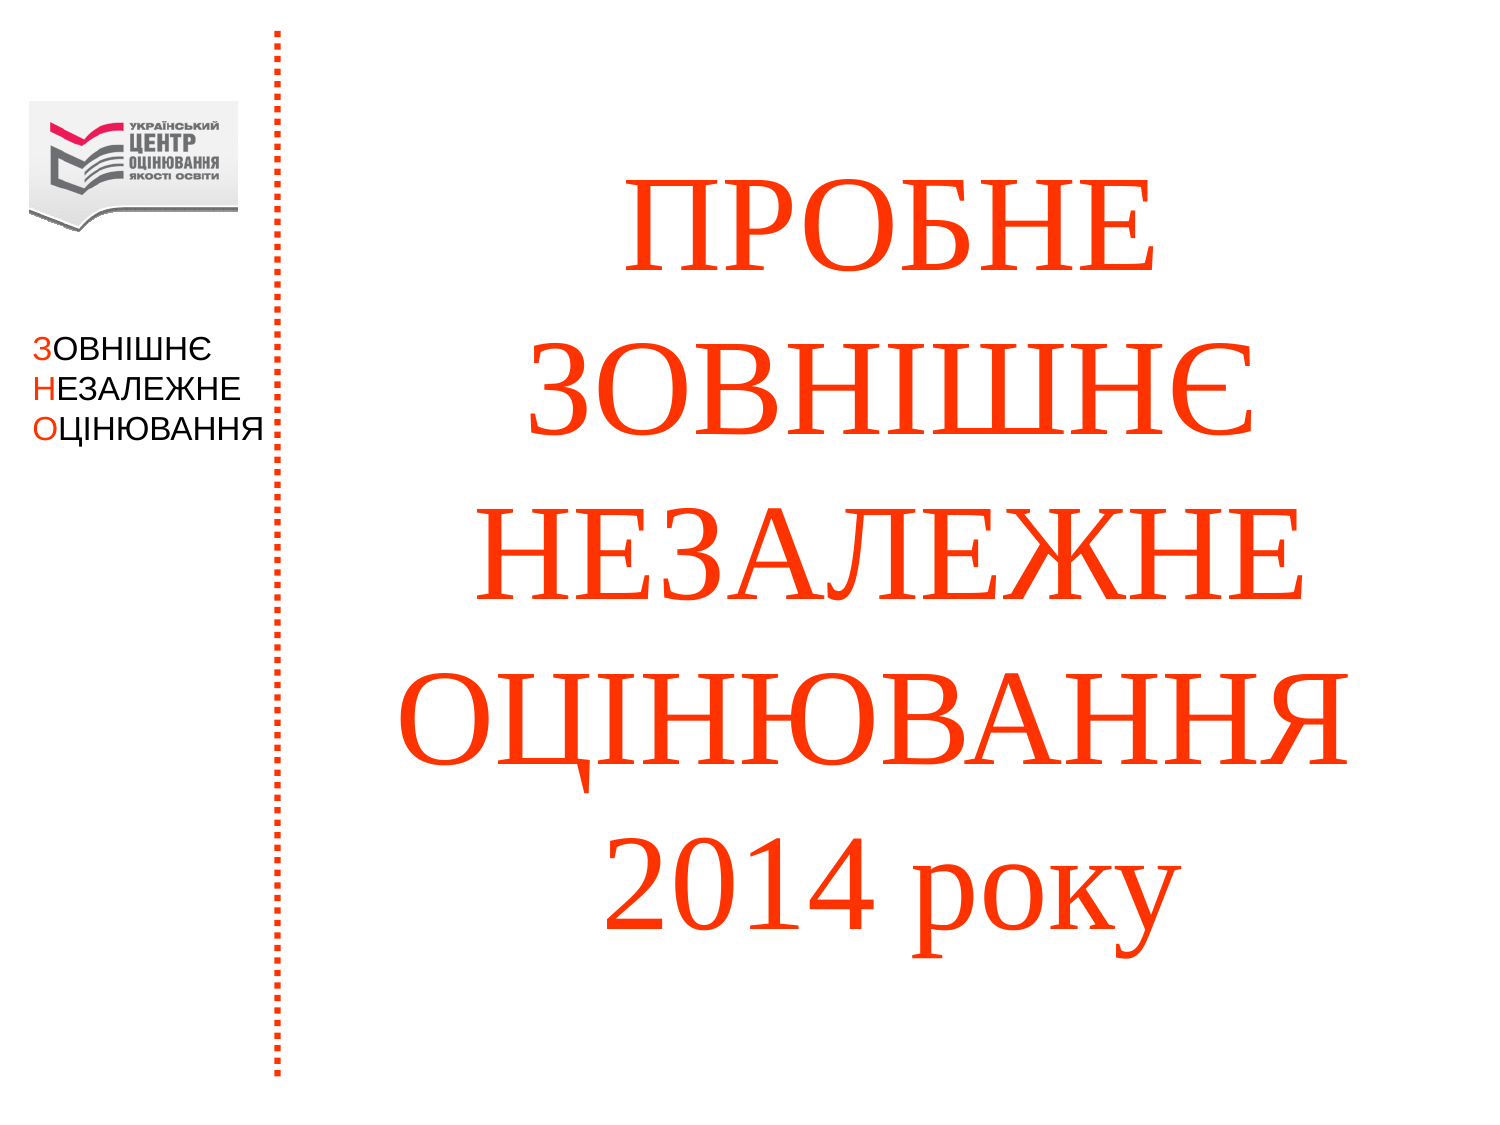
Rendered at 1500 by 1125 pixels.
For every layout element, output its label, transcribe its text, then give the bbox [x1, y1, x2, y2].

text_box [17, 30, 302, 1083]
picture [29, 101, 239, 232]
text_box ПРОБНЕ ЗОВНІШНЄ НЕЗАЛЕЖНЕ ОЦІНЮВАННЯ 2014 року [307, 278, 1500, 811]
